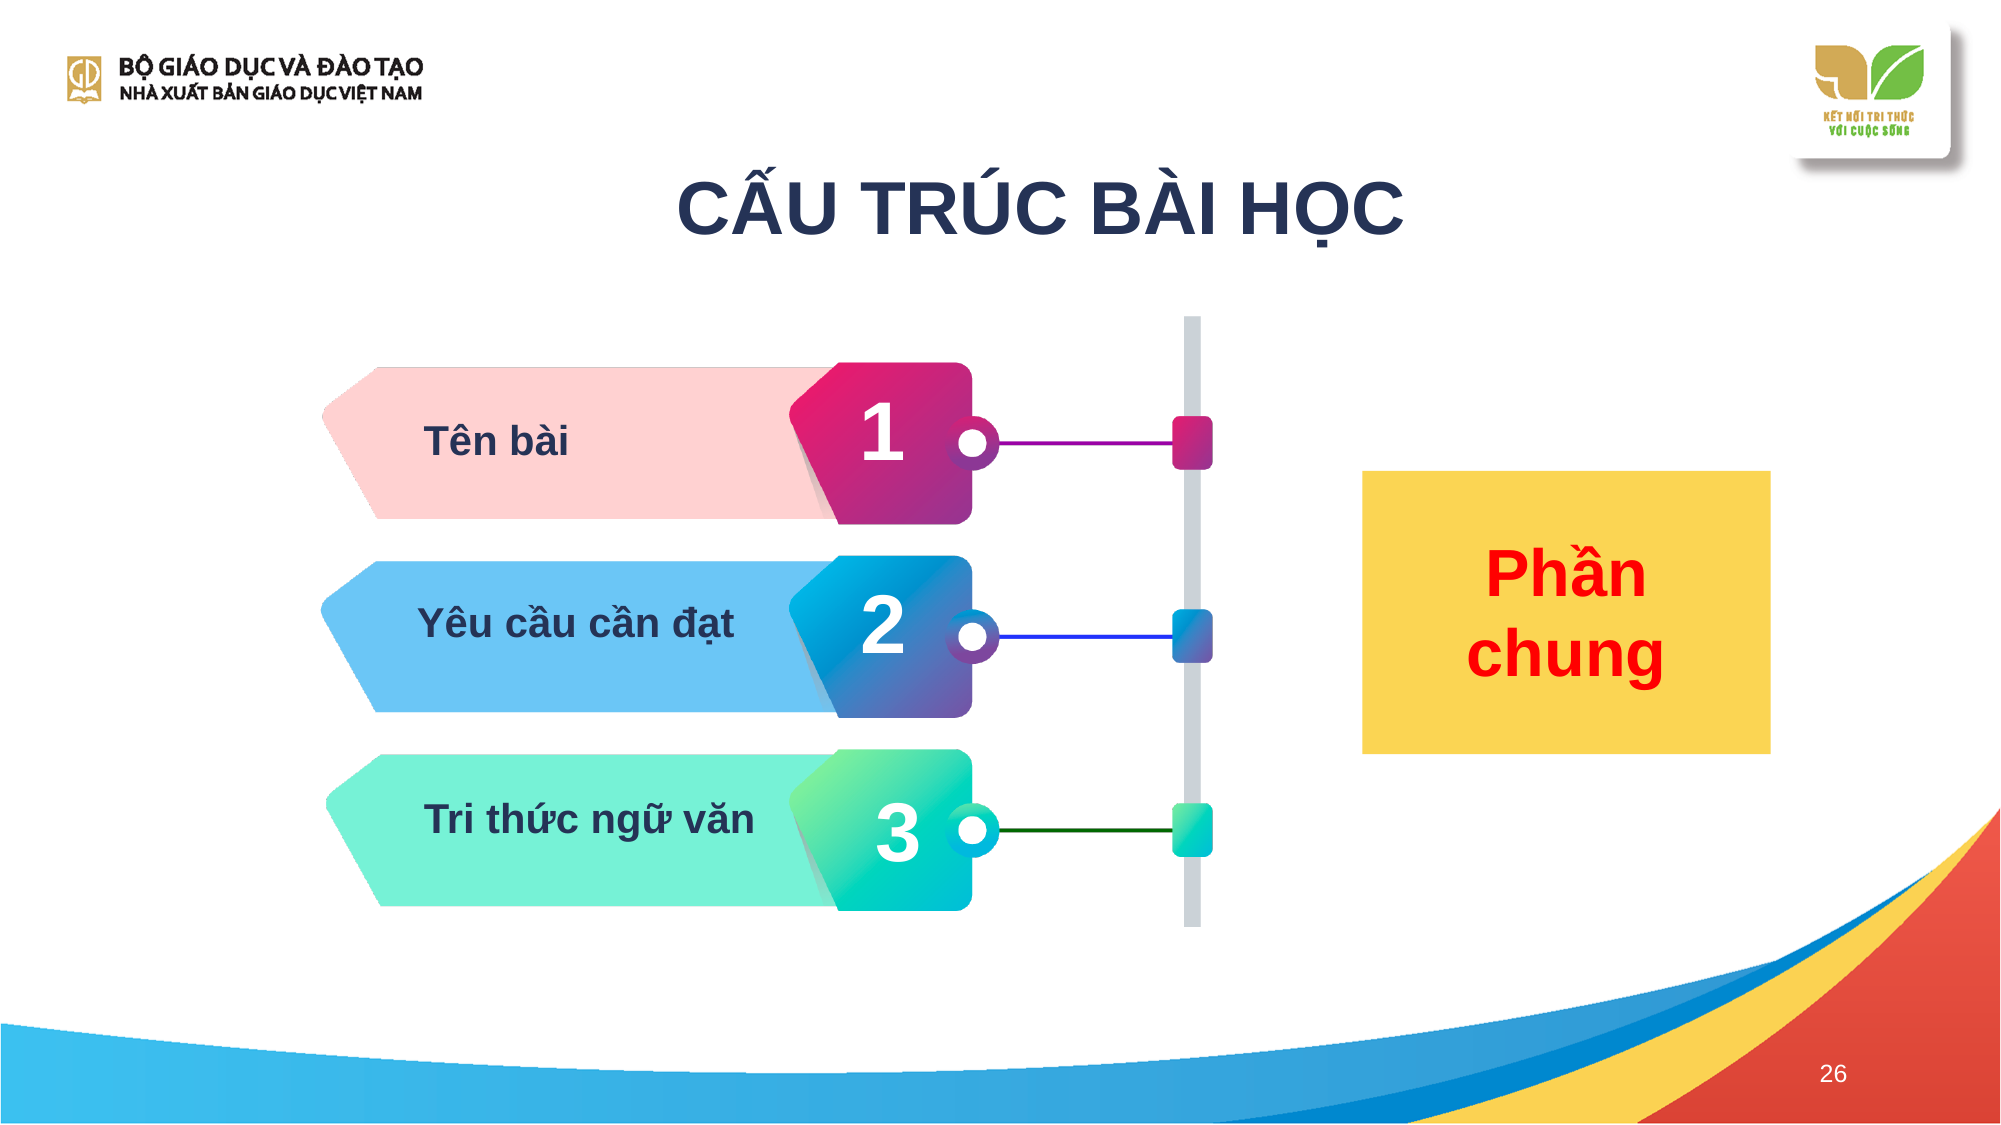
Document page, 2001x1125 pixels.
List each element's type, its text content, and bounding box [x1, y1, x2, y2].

text_box Phần chung [1515, 522, 1715, 697]
text_box CẤU TRÚC BÀI HỌC [661, 152, 1715, 257]
slide_number 26 [1412, 1042, 1863, 1103]
text_box [1515, 470, 1772, 755]
picture [0, 0, 2001, 1125]
